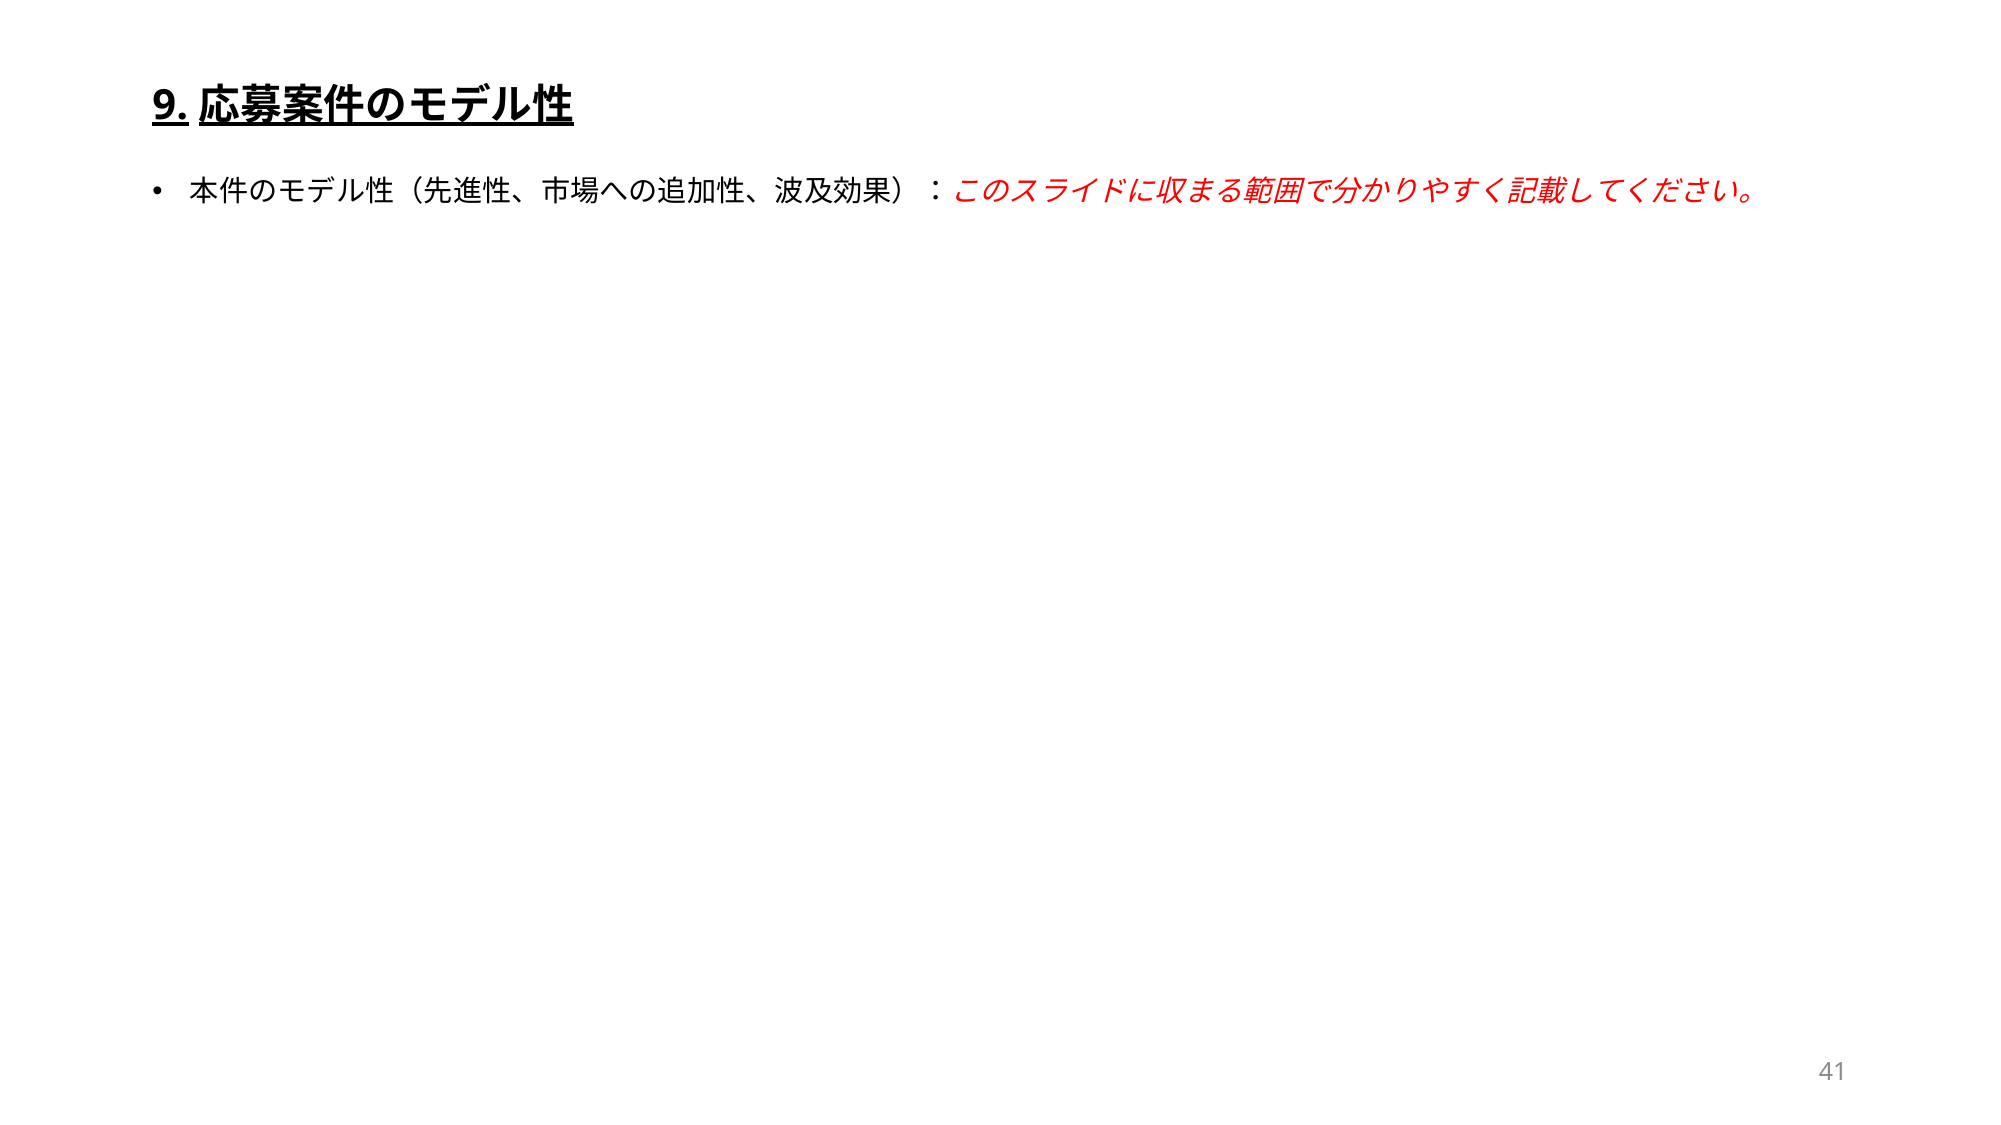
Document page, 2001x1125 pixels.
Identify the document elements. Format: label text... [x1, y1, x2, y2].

title 9.応募案件のモデル性 [137, 59, 1863, 152]
list 本件のモデル性（先進性、市場への追加性、波及効果）：このスライドに収まる範囲で分かりやすく記載してください。 [137, 168, 1863, 1014]
slide_number 41 [1412, 1042, 1863, 1103]
